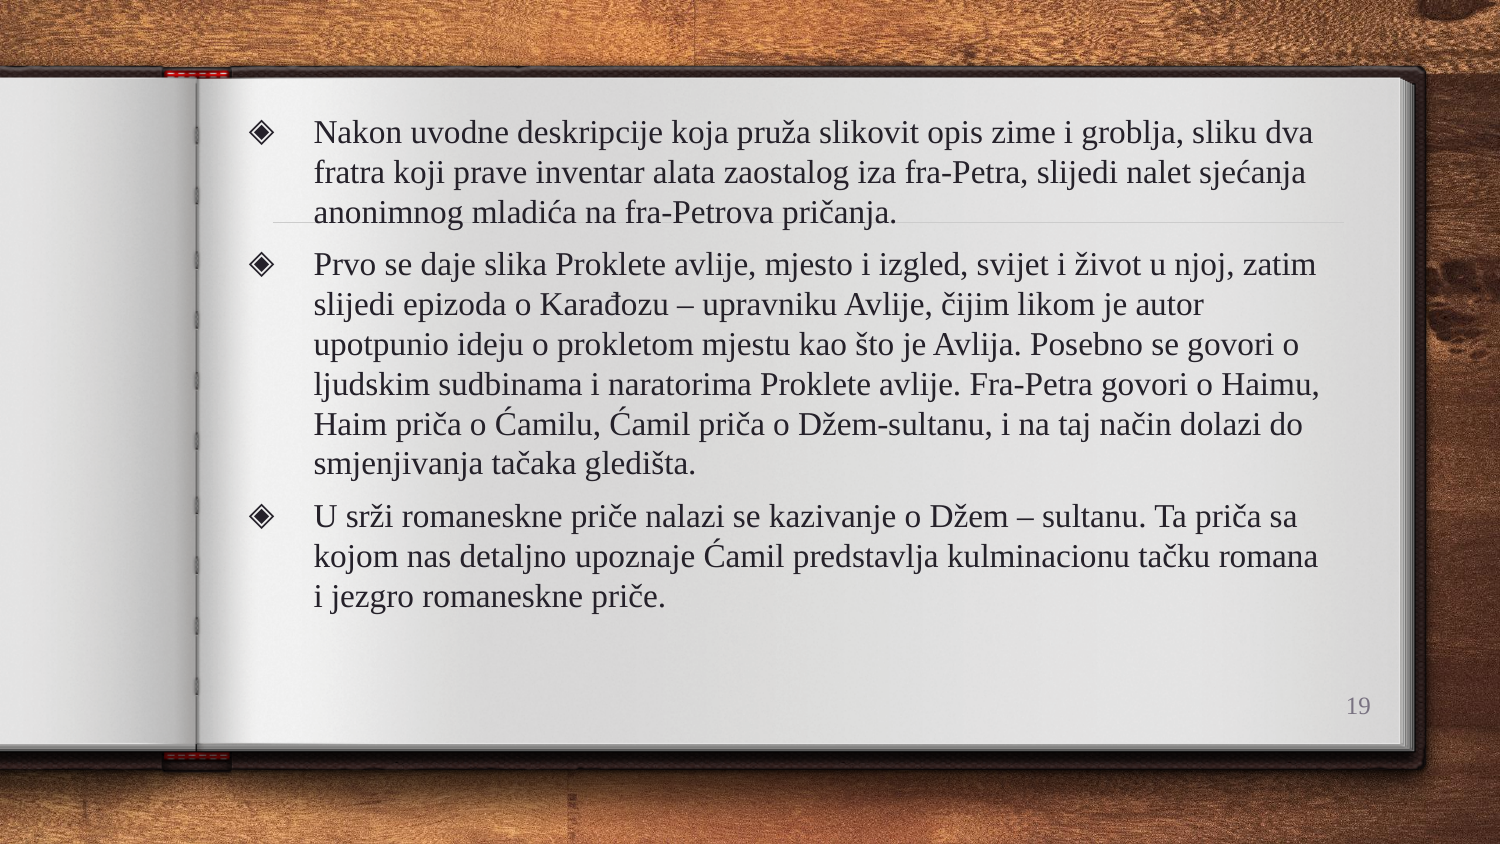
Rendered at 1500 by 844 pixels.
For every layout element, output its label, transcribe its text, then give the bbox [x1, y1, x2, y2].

list Nakon uvodne deskripcije koja pruža slikovit opis zime i groblja, sliku dva fratra koji prave inventar alata zaostalog iza fra-Petra, slijedi nalet sjećanja anonimnog mladića na fra-Petrova pričanja. Prvo se daje slika Proklete avlije, mjesto i izgled, svijet i život u njoj, zatim slijedi epizoda o Karađozu – upravniku Avlije, čijim likom je autor upotpunio ideju o prokletom mjestu kao što je Avlija. Posebno se govori o ljudskim sudbinama i naratorima Proklete avlije. Fra-Petra govori o Haimu, Haim priča o Ćamilu, Ćamil priča o Džem-sultanu, i na taj način dolazi do smjenjivanja tačaka gledišta. U srži romaneskne priče nalazi se kazivanje o Džem – sultanu. Ta priča sa kojom nas detaljno upoznaje Ćamil predstavlja kulminacionu tačku romana i jezgro romaneskne priče. [223, 94, 1341, 726]
slide_number 19 [1295, 672, 1386, 737]
picture [0, 0, 1500, 844]
